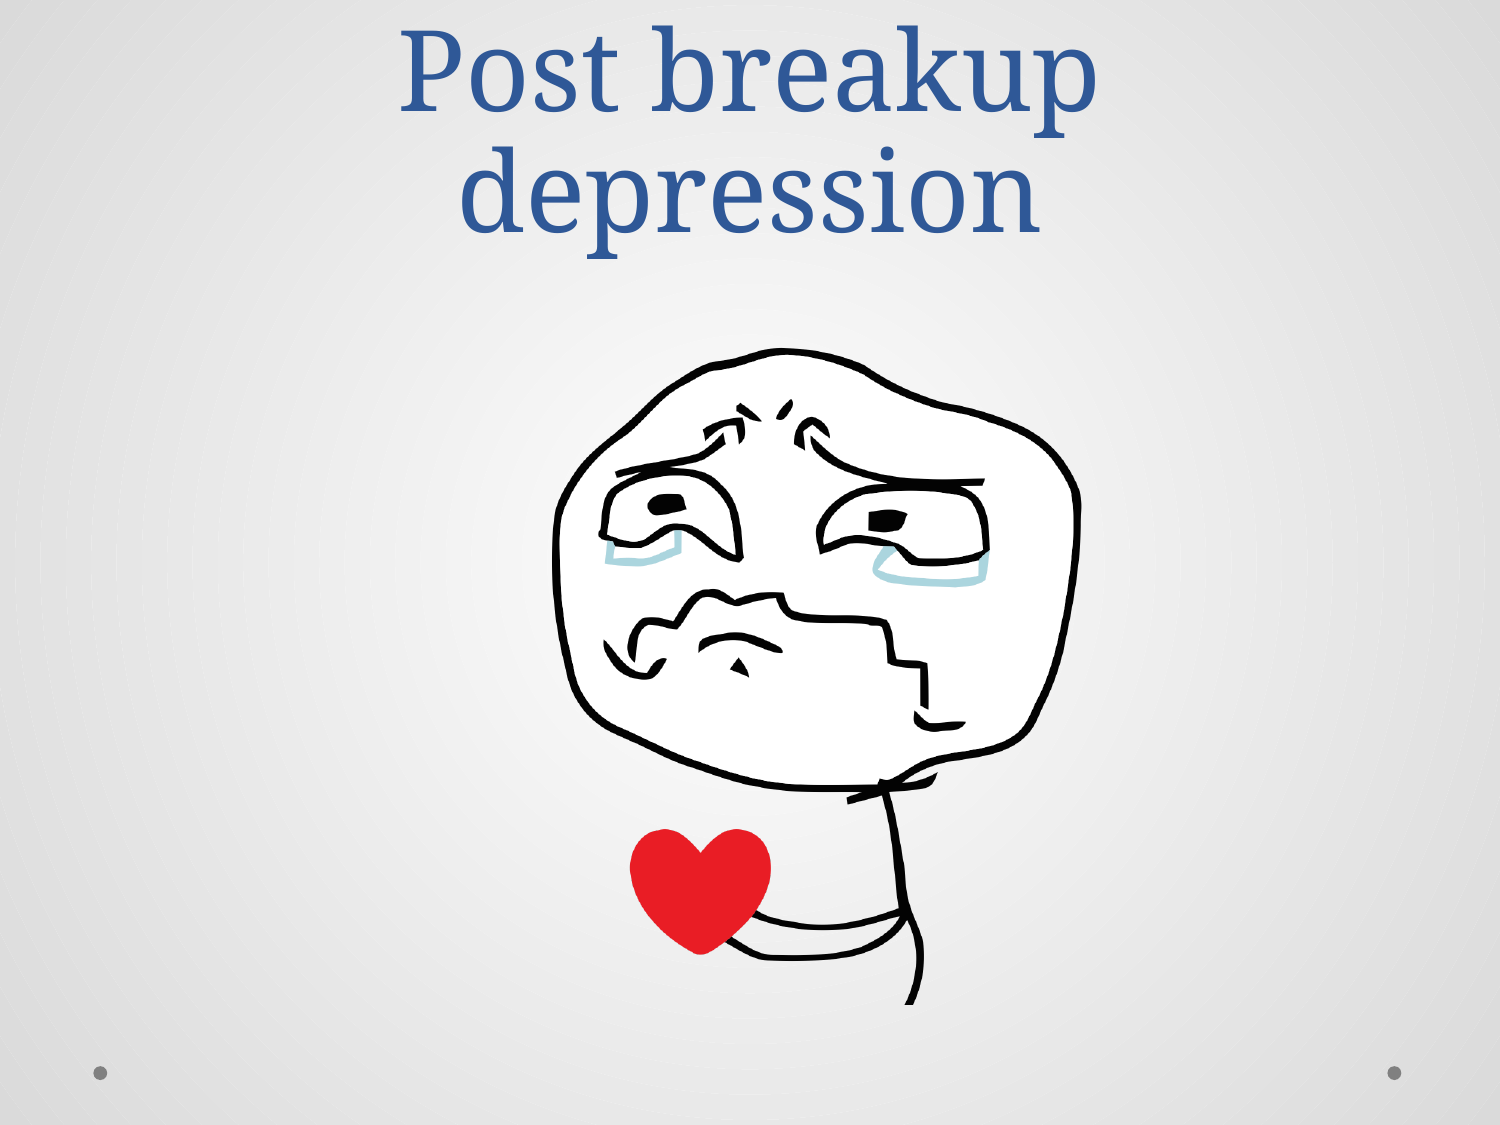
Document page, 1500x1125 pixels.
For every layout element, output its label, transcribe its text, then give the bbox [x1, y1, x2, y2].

title Post breakup depression [75, 0, 1425, 261]
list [74, 262, 1426, 1006]
